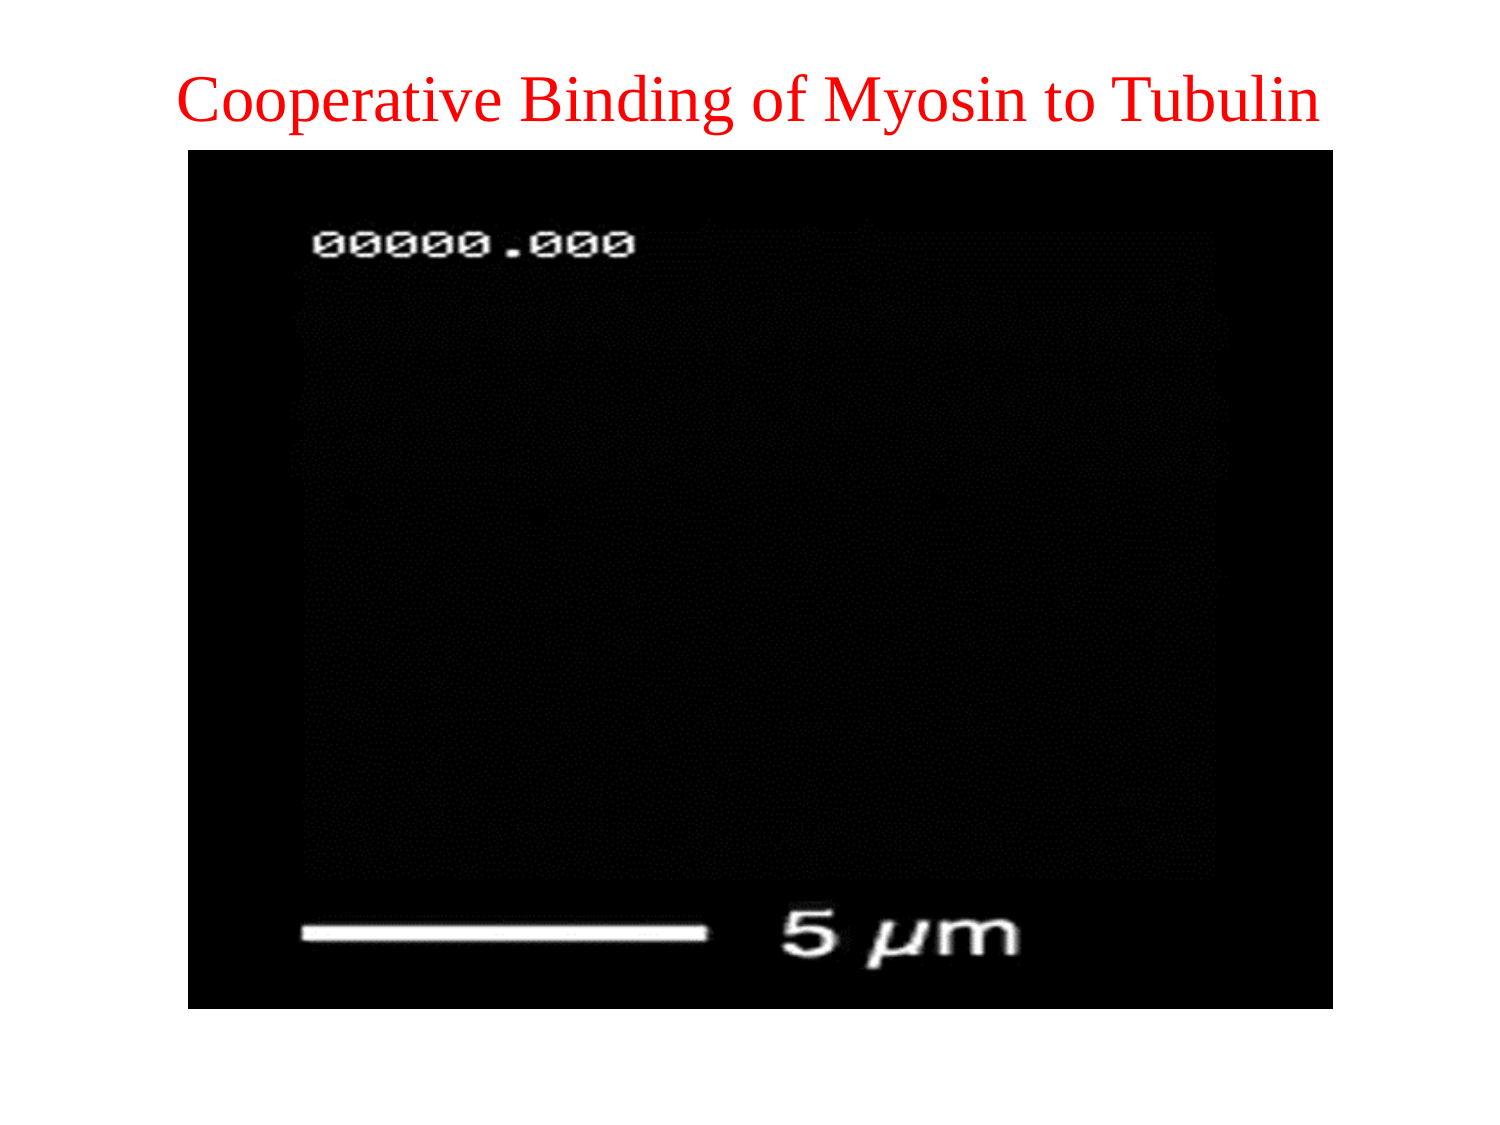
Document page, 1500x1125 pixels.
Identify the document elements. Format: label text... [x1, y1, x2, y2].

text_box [187, 149, 1334, 1010]
title Cooperative Binding of Myosin to Tubulin [112, 1, 1388, 189]
